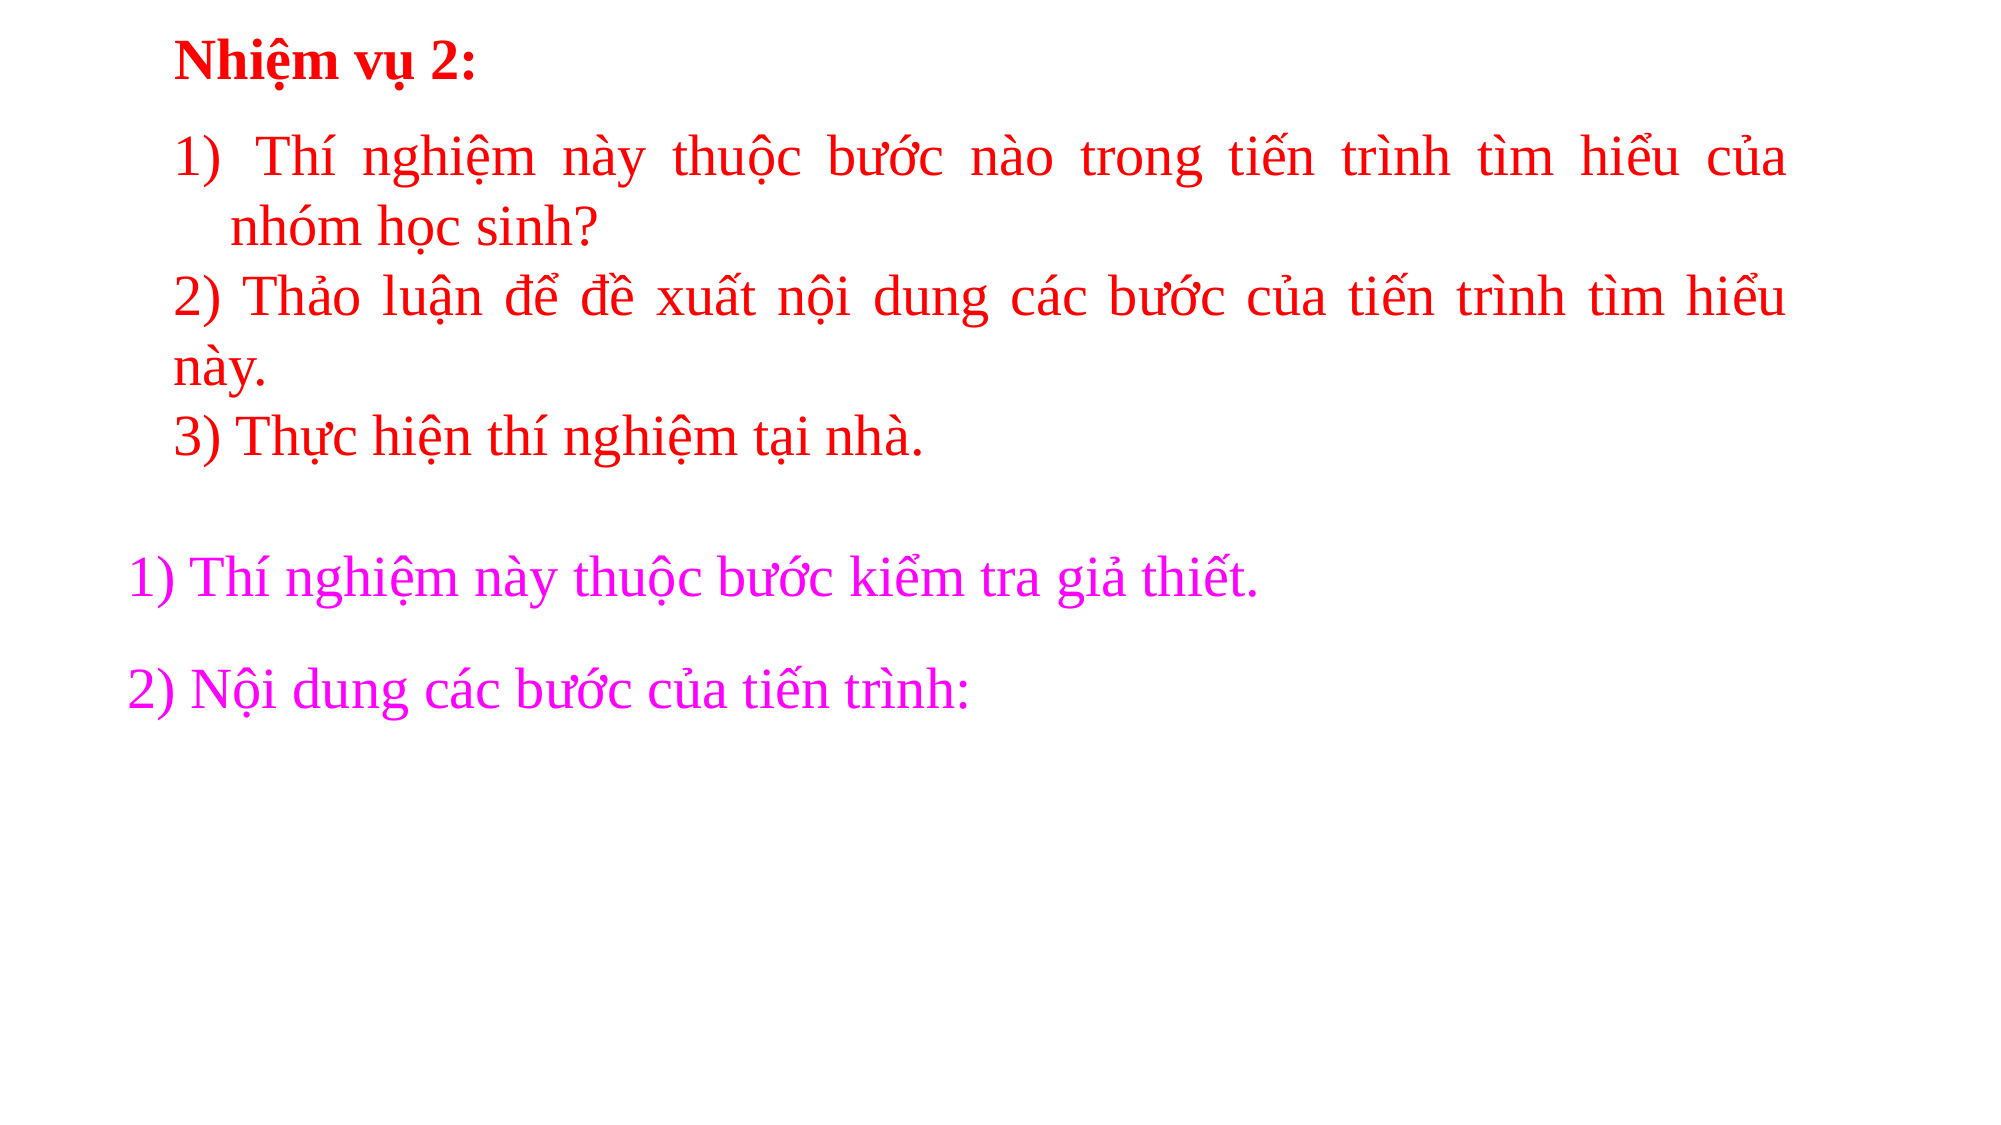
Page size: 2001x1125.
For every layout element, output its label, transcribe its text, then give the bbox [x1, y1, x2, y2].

text_box Nhiệm vụ 2: [160, 13, 509, 99]
text_box 1) Thí nghiệm này thuộc bước kiểm tra giả thiết. 2) Nội dung các bước của tiến trình: [112, 509, 1914, 728]
text_box Thí nghiệm này thuộc bước nào trong tiến trình tìm hiểu của nhóm học sinh? 2) Thảo luận để đề xuất nội dung các bước của tiến trình tìm hiểu này. 3) Thực hiện thí nghiệm tại nhà. [158, 109, 1803, 475]
